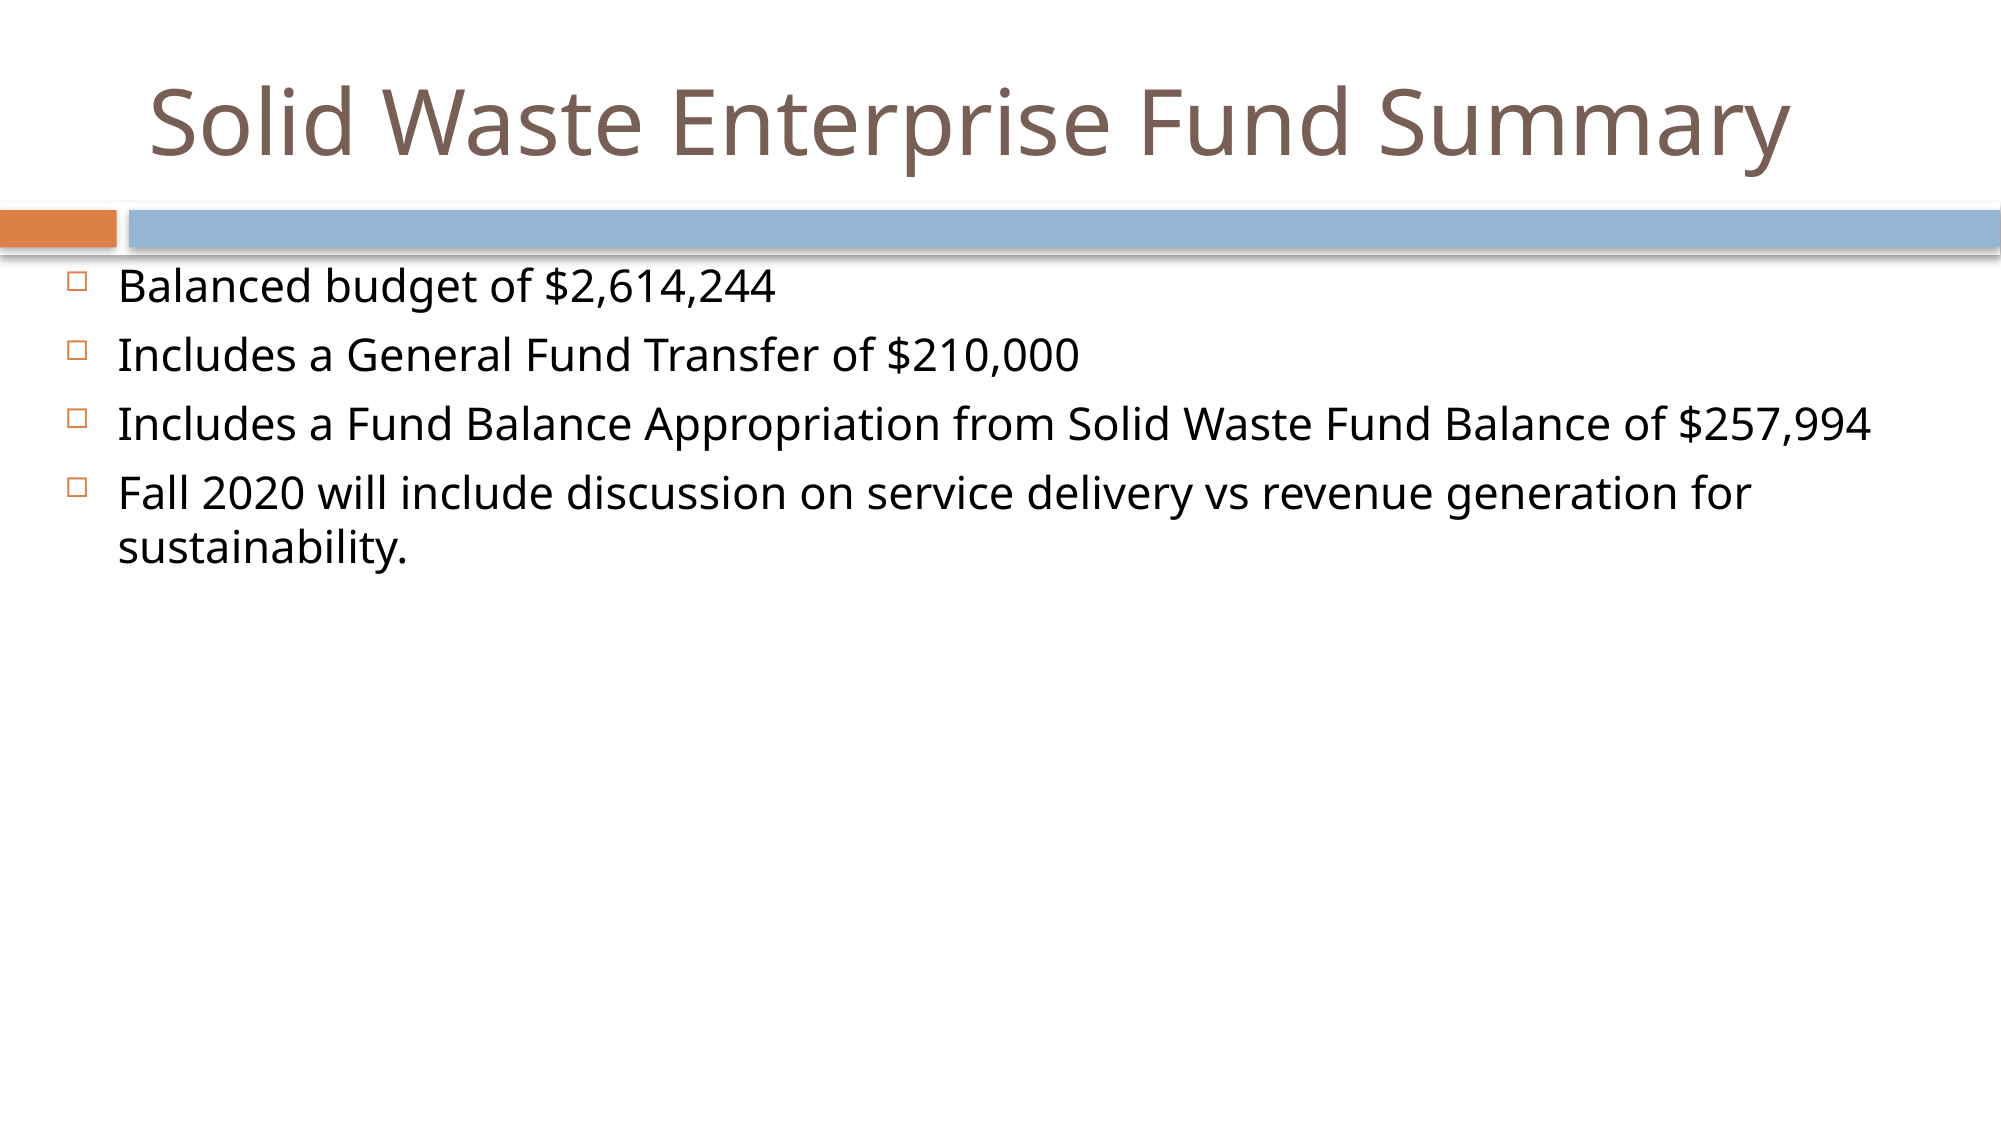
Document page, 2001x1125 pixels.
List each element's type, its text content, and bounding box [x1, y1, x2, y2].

text_box Balanced budget of $2,614,244 Includes a General Fund Transfer of $210,000 Includes a Fund Balance Appropriation from Solid Waste Fund Balance of $257,994 Fall 2020 will include discussion on service delivery vs revenue generation for sustainability. [50, 250, 1950, 1125]
title Solid Waste Enterprise Fund Summary [133, 37, 1917, 200]
